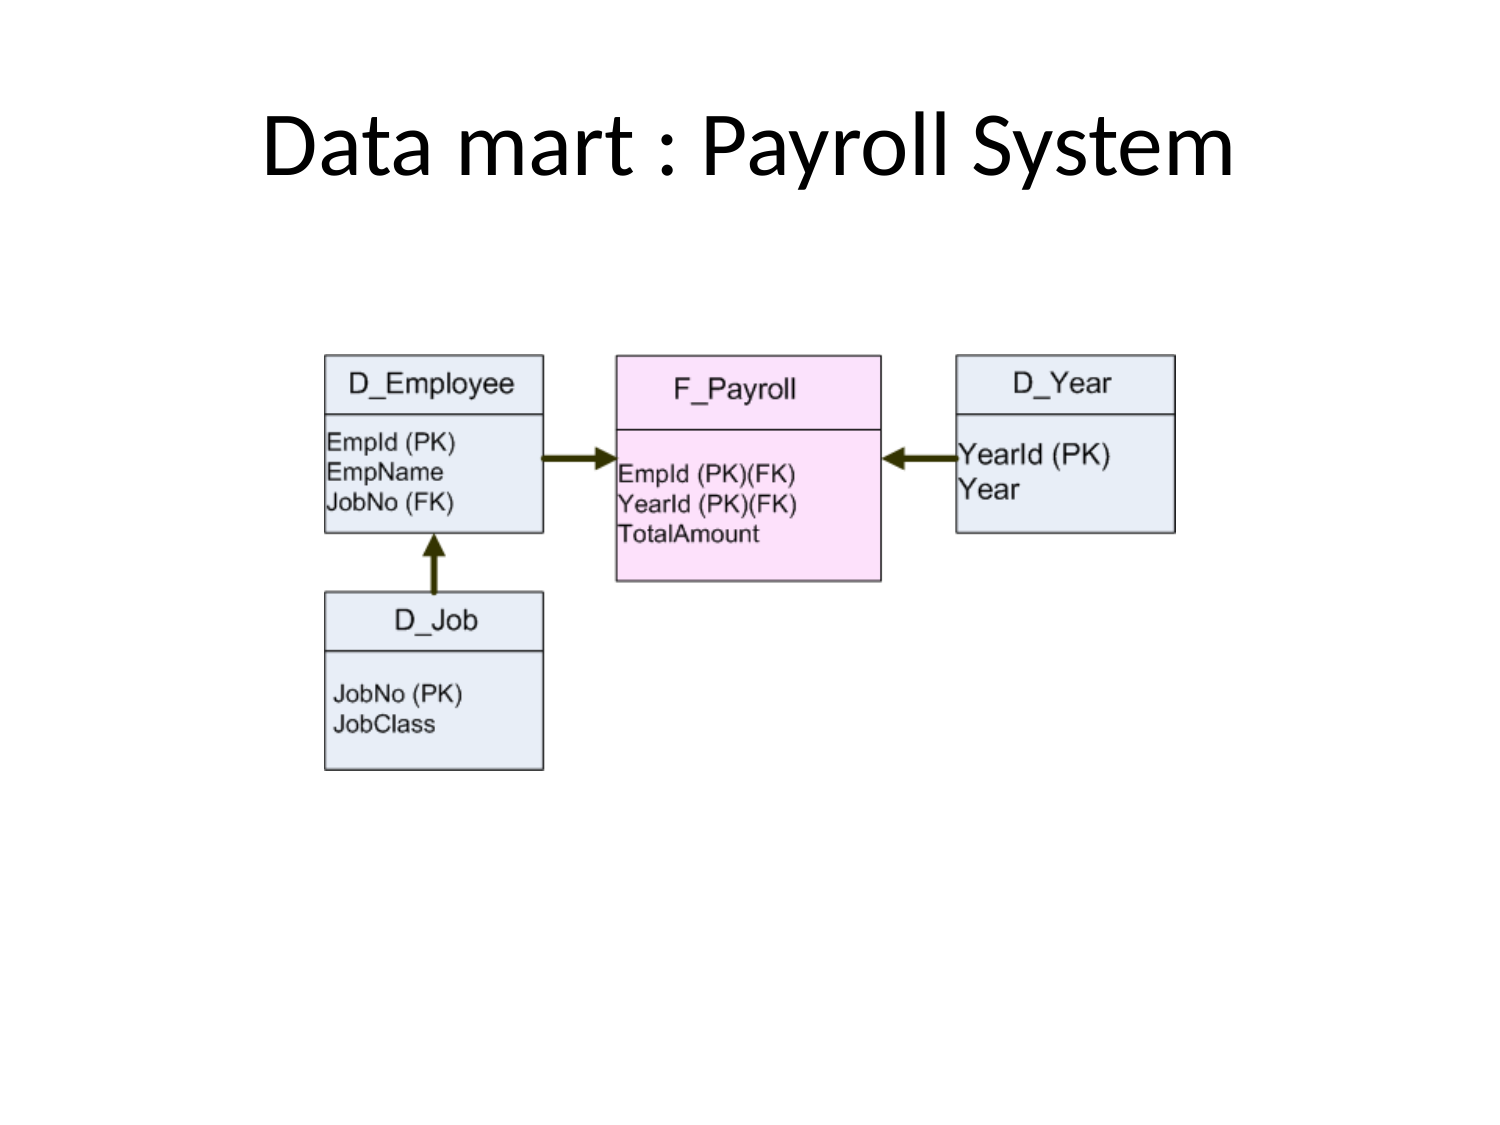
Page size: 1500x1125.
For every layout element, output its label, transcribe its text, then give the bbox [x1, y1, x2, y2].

picture [323, 354, 1176, 771]
title Data mart : Payroll System [75, 45, 1425, 233]
